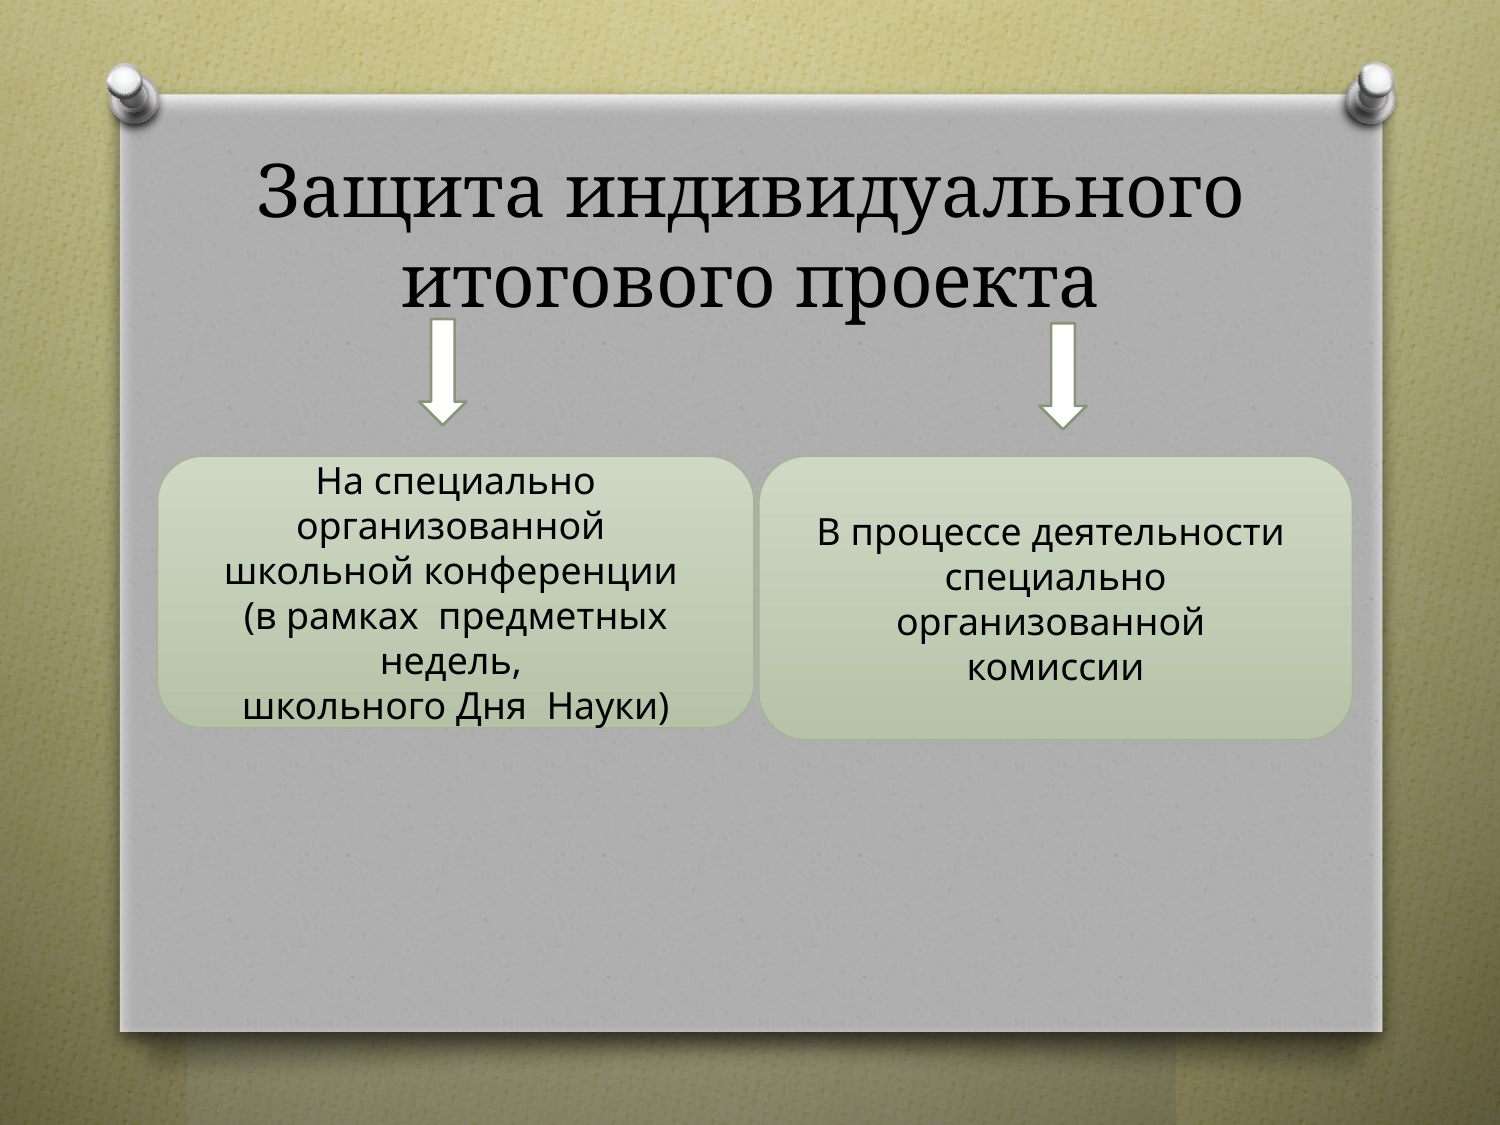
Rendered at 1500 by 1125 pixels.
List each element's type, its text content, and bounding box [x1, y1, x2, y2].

picture [1317, 35, 1439, 156]
text_box На специально организованной школьной конференции (в рамках предметных недель, школьного Дня Науки) [156, 455, 755, 729]
text_box [1038, 321, 1088, 431]
title Защита индивидуального итогового проекта [179, 134, 1323, 332]
text_box В процессе деятельности специально организованной комиссии [758, 455, 1354, 741]
text_box [417, 317, 468, 427]
picture [75, 29, 198, 153]
